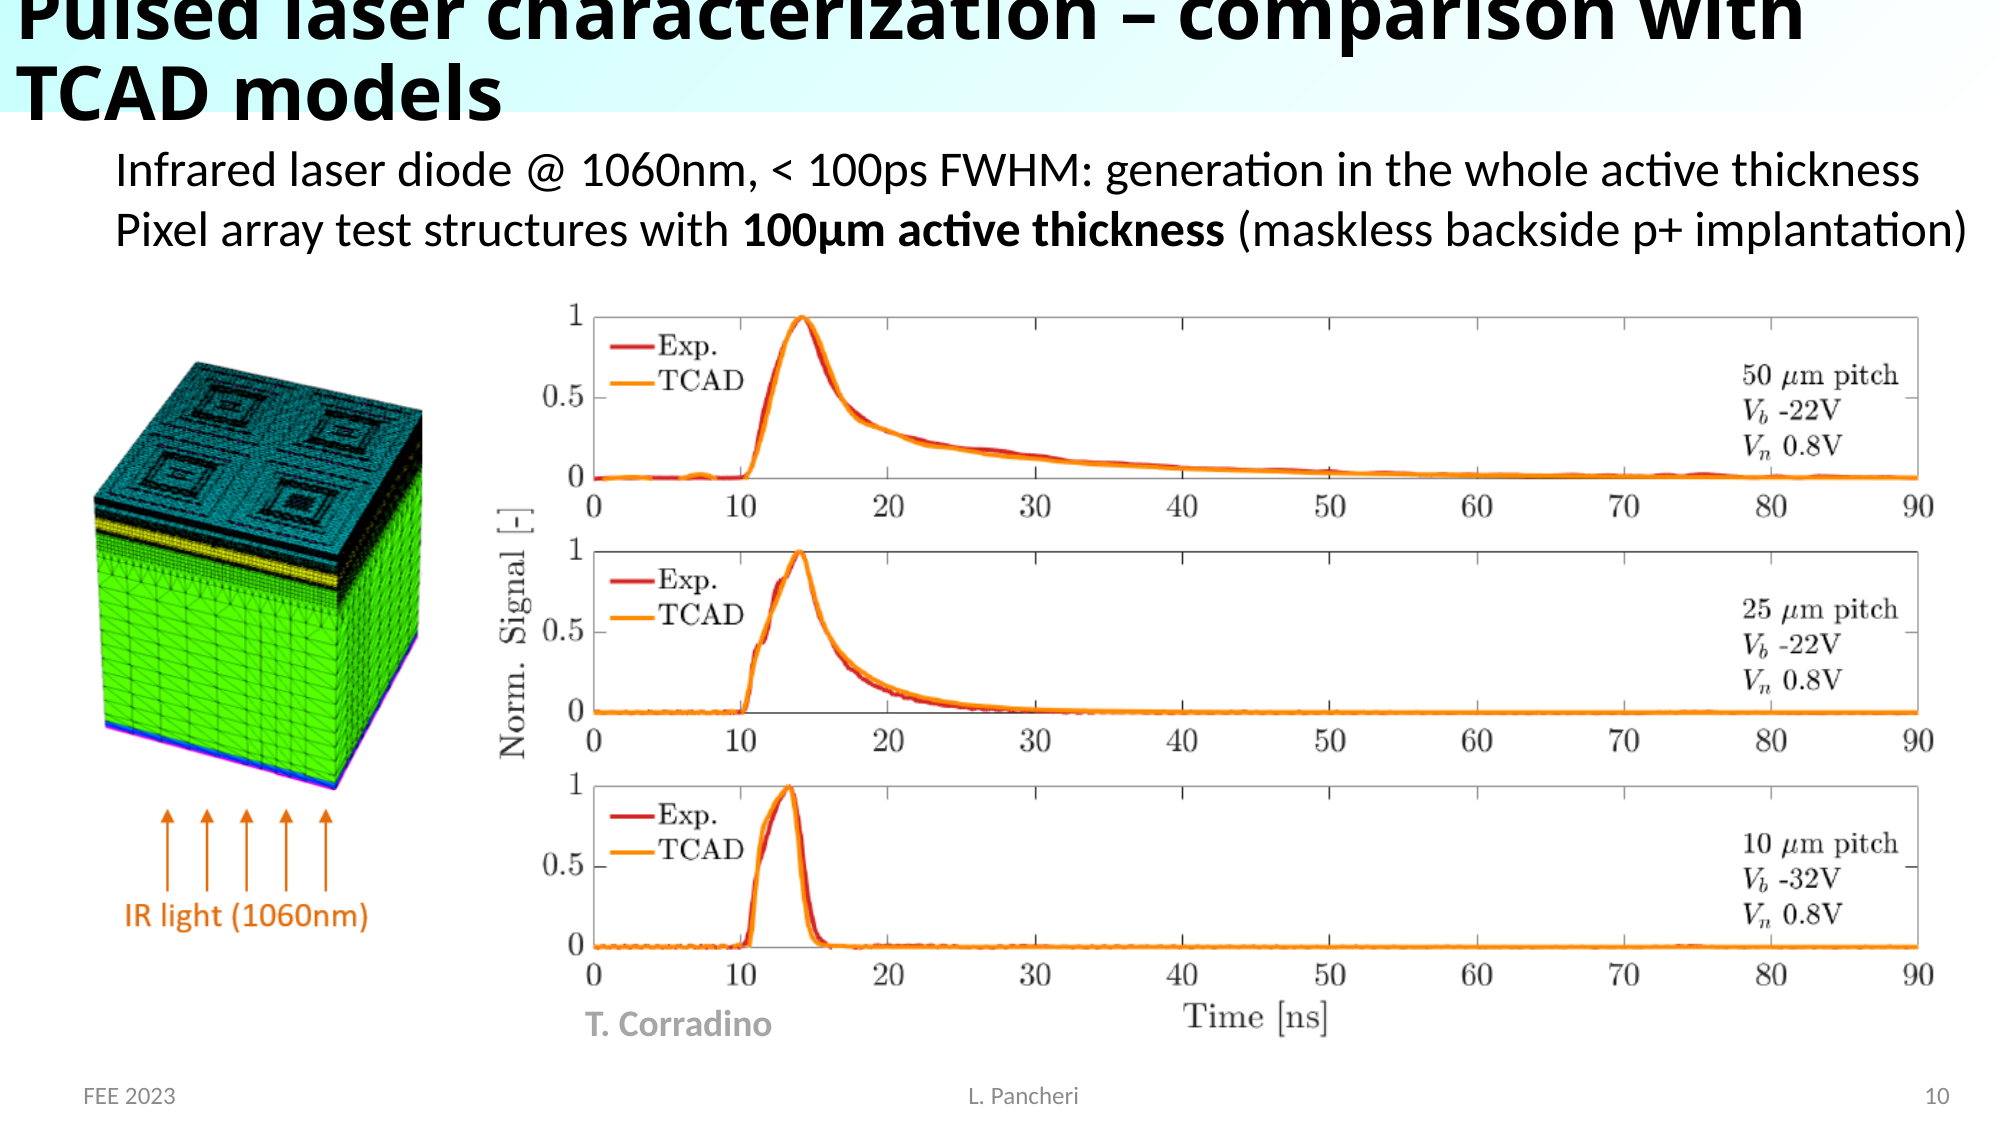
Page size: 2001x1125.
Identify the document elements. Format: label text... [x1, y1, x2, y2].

picture [471, 278, 1965, 1052]
slide_number 10 [1514, 1064, 1965, 1125]
footer L. Pancheri [751, 1064, 1297, 1125]
picture [81, 322, 457, 971]
text_box Infrared laser diode @ 1060nm, < 100ps FWHM: generation in the whole active thickness Pixel array test structures with 100μm active thickness (maskless backside p+ implantation) [100, 129, 1984, 265]
slide_number FEE 2023 [68, 1064, 519, 1125]
title Pulsed laser characterization – comparison with TCAD models [0, 0, 2000, 112]
